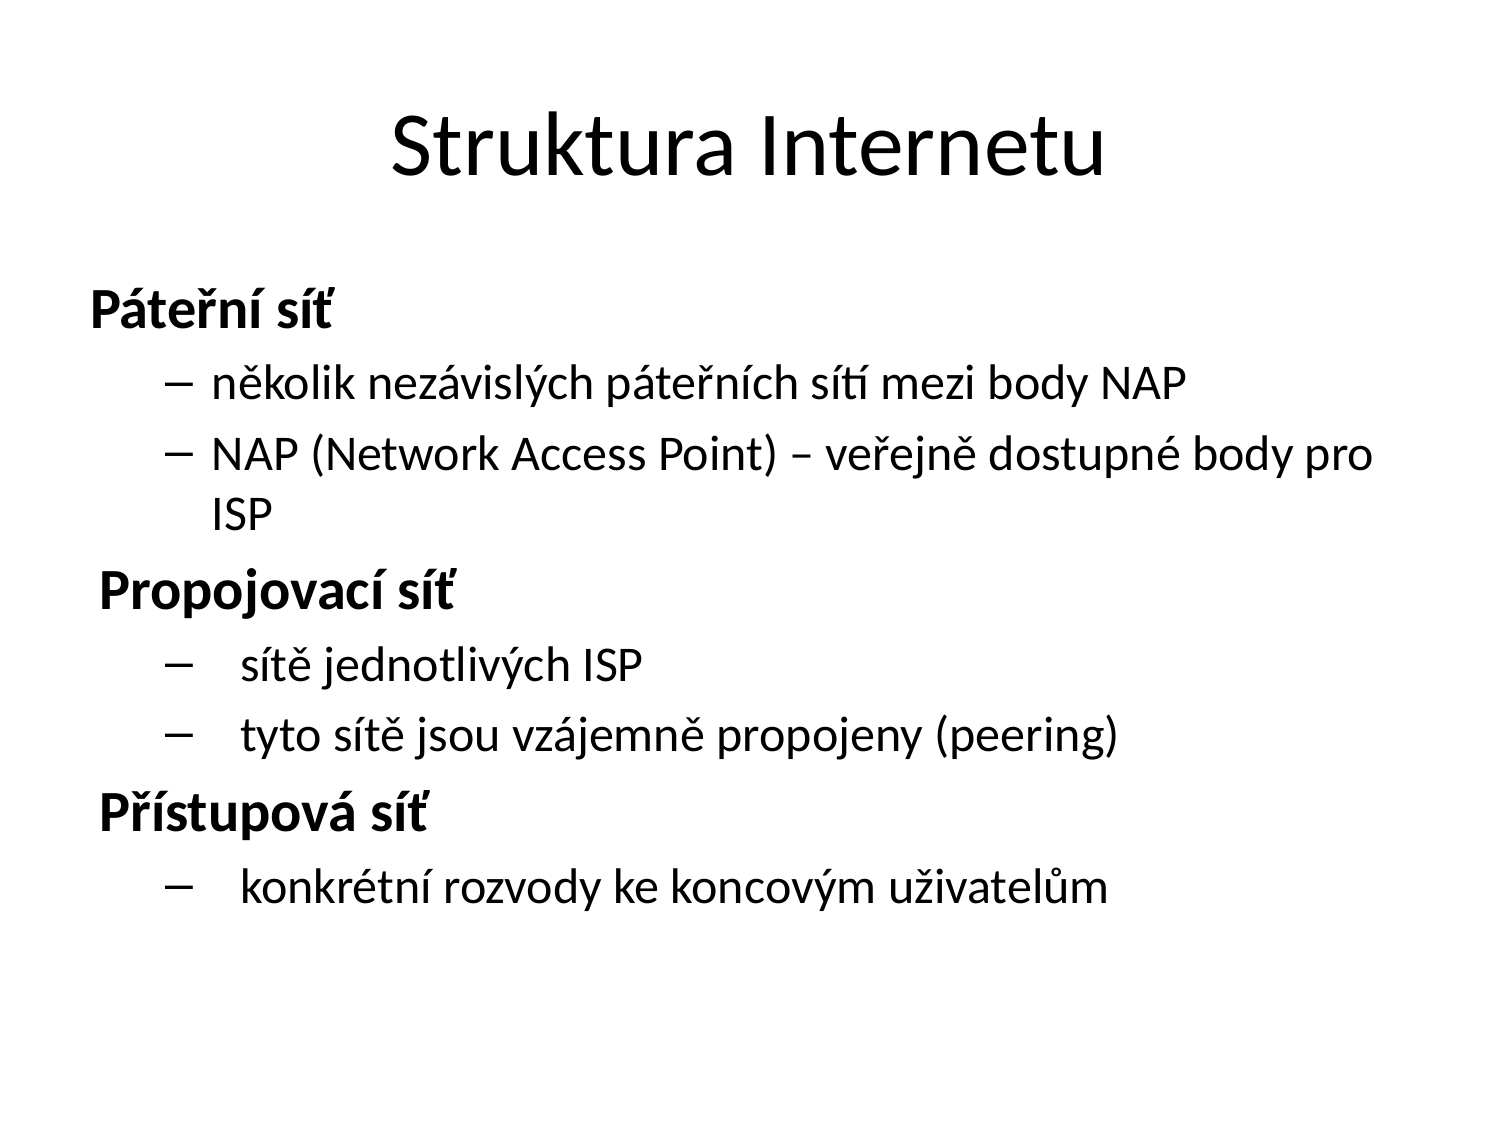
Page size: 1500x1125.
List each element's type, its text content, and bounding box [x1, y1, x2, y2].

title Struktura Internetu [75, 45, 1425, 233]
list Páteřní síť několik nezávislých páteřních sítí mezi body NAP NAP (Network Access Point) – veřejně dostupné body pro ISP Propojovací síť sítě jednotlivých ISP tyto sítě jsou vzájemně propojeny (peering) Přístupová síť konkrétní rozvody ke koncovým uživatelům [75, 262, 1400, 1005]
